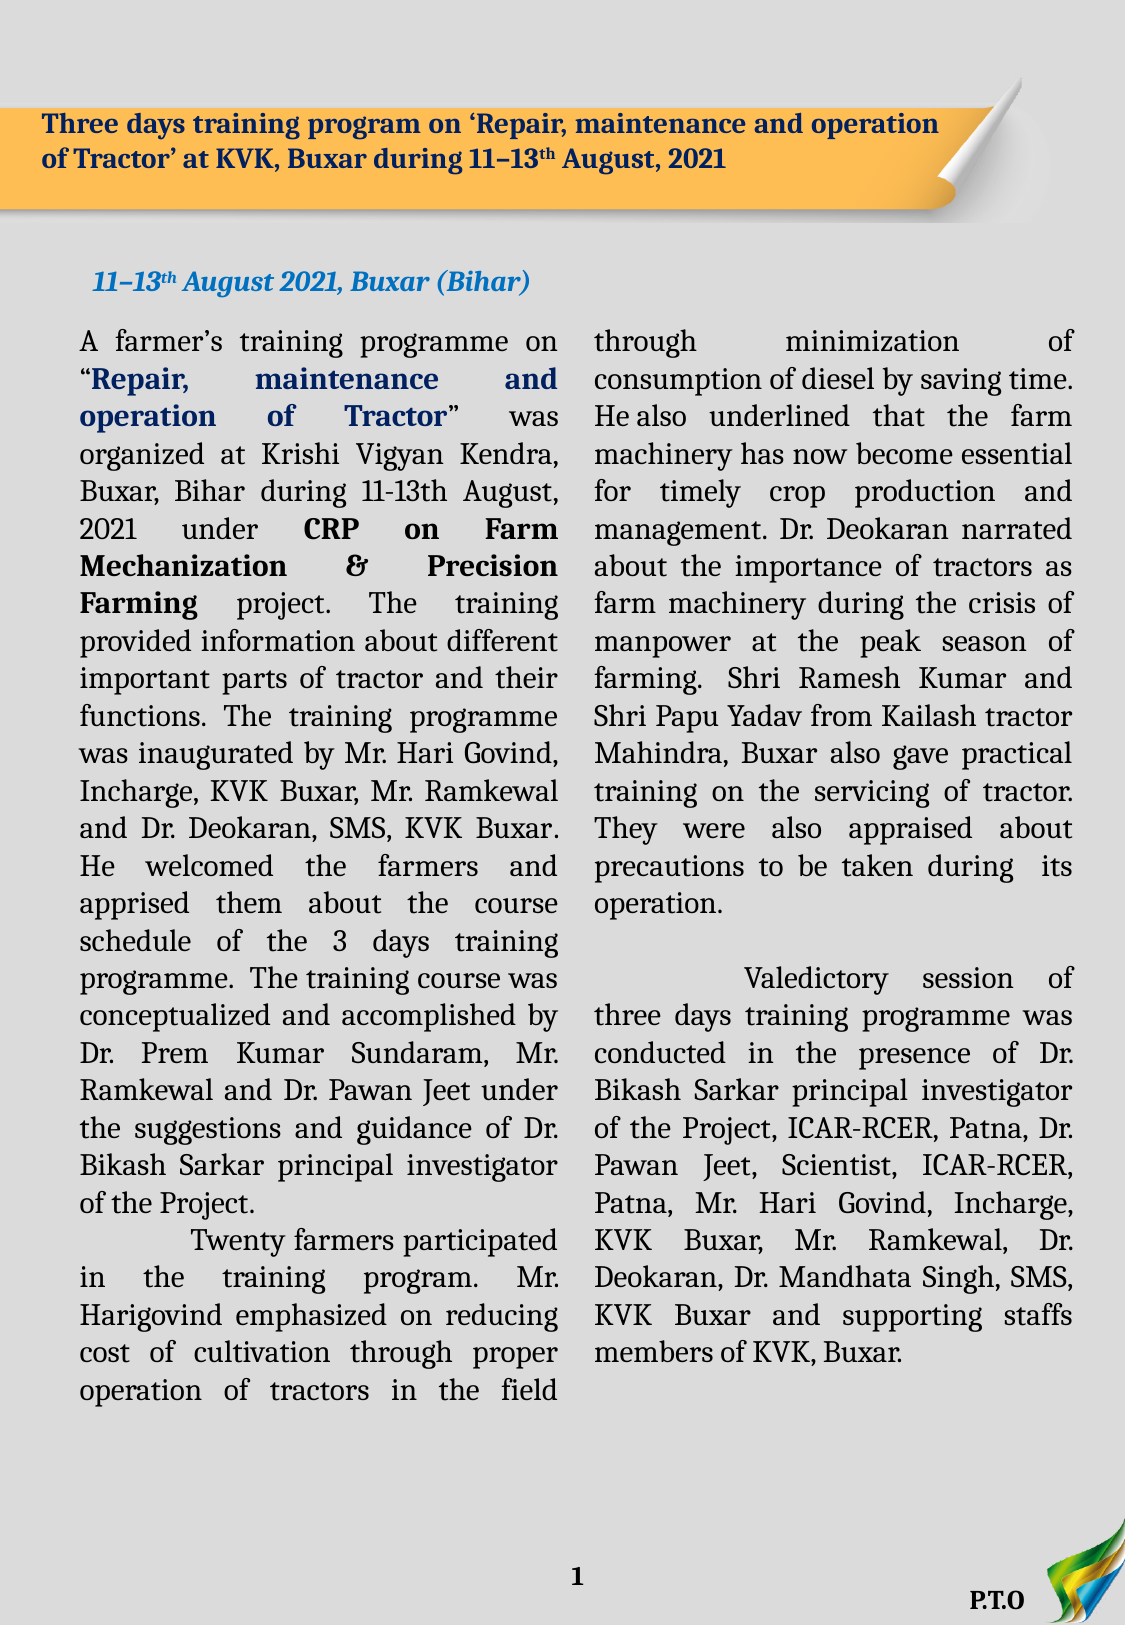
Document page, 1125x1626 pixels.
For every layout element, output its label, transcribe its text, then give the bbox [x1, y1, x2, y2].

text_box A farmer’s training programme on “Repair, maintenance and operation of Tractor” was organized at Krishi Vigyan Kendra, Buxar, Bihar during 11-13th August, 2021 under CRP on Farm Mechanization & Precision Farming project. The training provided information about different important parts of tractor and their functions. The training programme was inaugurated by Mr. Hari Govind, Incharge, KVK Buxar, Mr. Ramkewal and Dr. Deokaran, SMS, KVK Buxar. He welcomed the farmers and apprised them about the course schedule of the 3 days training programme. The training course was conceptualized and accomplished by Dr. Prem Kumar Sundaram, Mr. Ramkewal and Dr. Pawan Jeet under the suggestions and guidance of Dr. Bikash Sarkar principal investigator of the Project. Twenty farmers participated in the training program. Mr. Harigovind emphasized on reducing cost of cultivation through proper operation of tractors in the field through minimization of consumption of diesel by saving time. He also underlined that the farm machinery has now become essential for timely crop production and management. Dr. Deokaran narrated about the importance of tractors as farm machinery during the crisis of manpower at the peak season of farming. Shri Ramesh Kumar and Shri Papu Yadav from Kailash tractor Mahindra, Buxar also gave practical training on the servicing of tractor. They were also appraised about precautions to be taken during its operation. Valedictory session of three days training programme was conducted in the presence of Dr. Bikash Sarkar principal investigator of the Project, ICAR-RCER, Patna, Dr. Pawan Jeet, Scientist, ICAR-RCER, Patna, Mr. Hari Govind, Incharge, KVK Buxar, Mr. Ramkewal, Dr. Deokaran, Dr. Mandhata Singh, SMS, KVK Buxar and supporting staffs members of KVK, Buxar. [64, 313, 1089, 1418]
text_box 11–13th August 2021, Buxar (Bihar) [68, 250, 548, 305]
text_box [35, 223, 1089, 1509]
text_box P.T.O [954, 1574, 1010, 1623]
picture [0, 75, 1125, 223]
picture [1010, 1508, 1125, 1623]
text_box 1 [444, 1550, 712, 1599]
